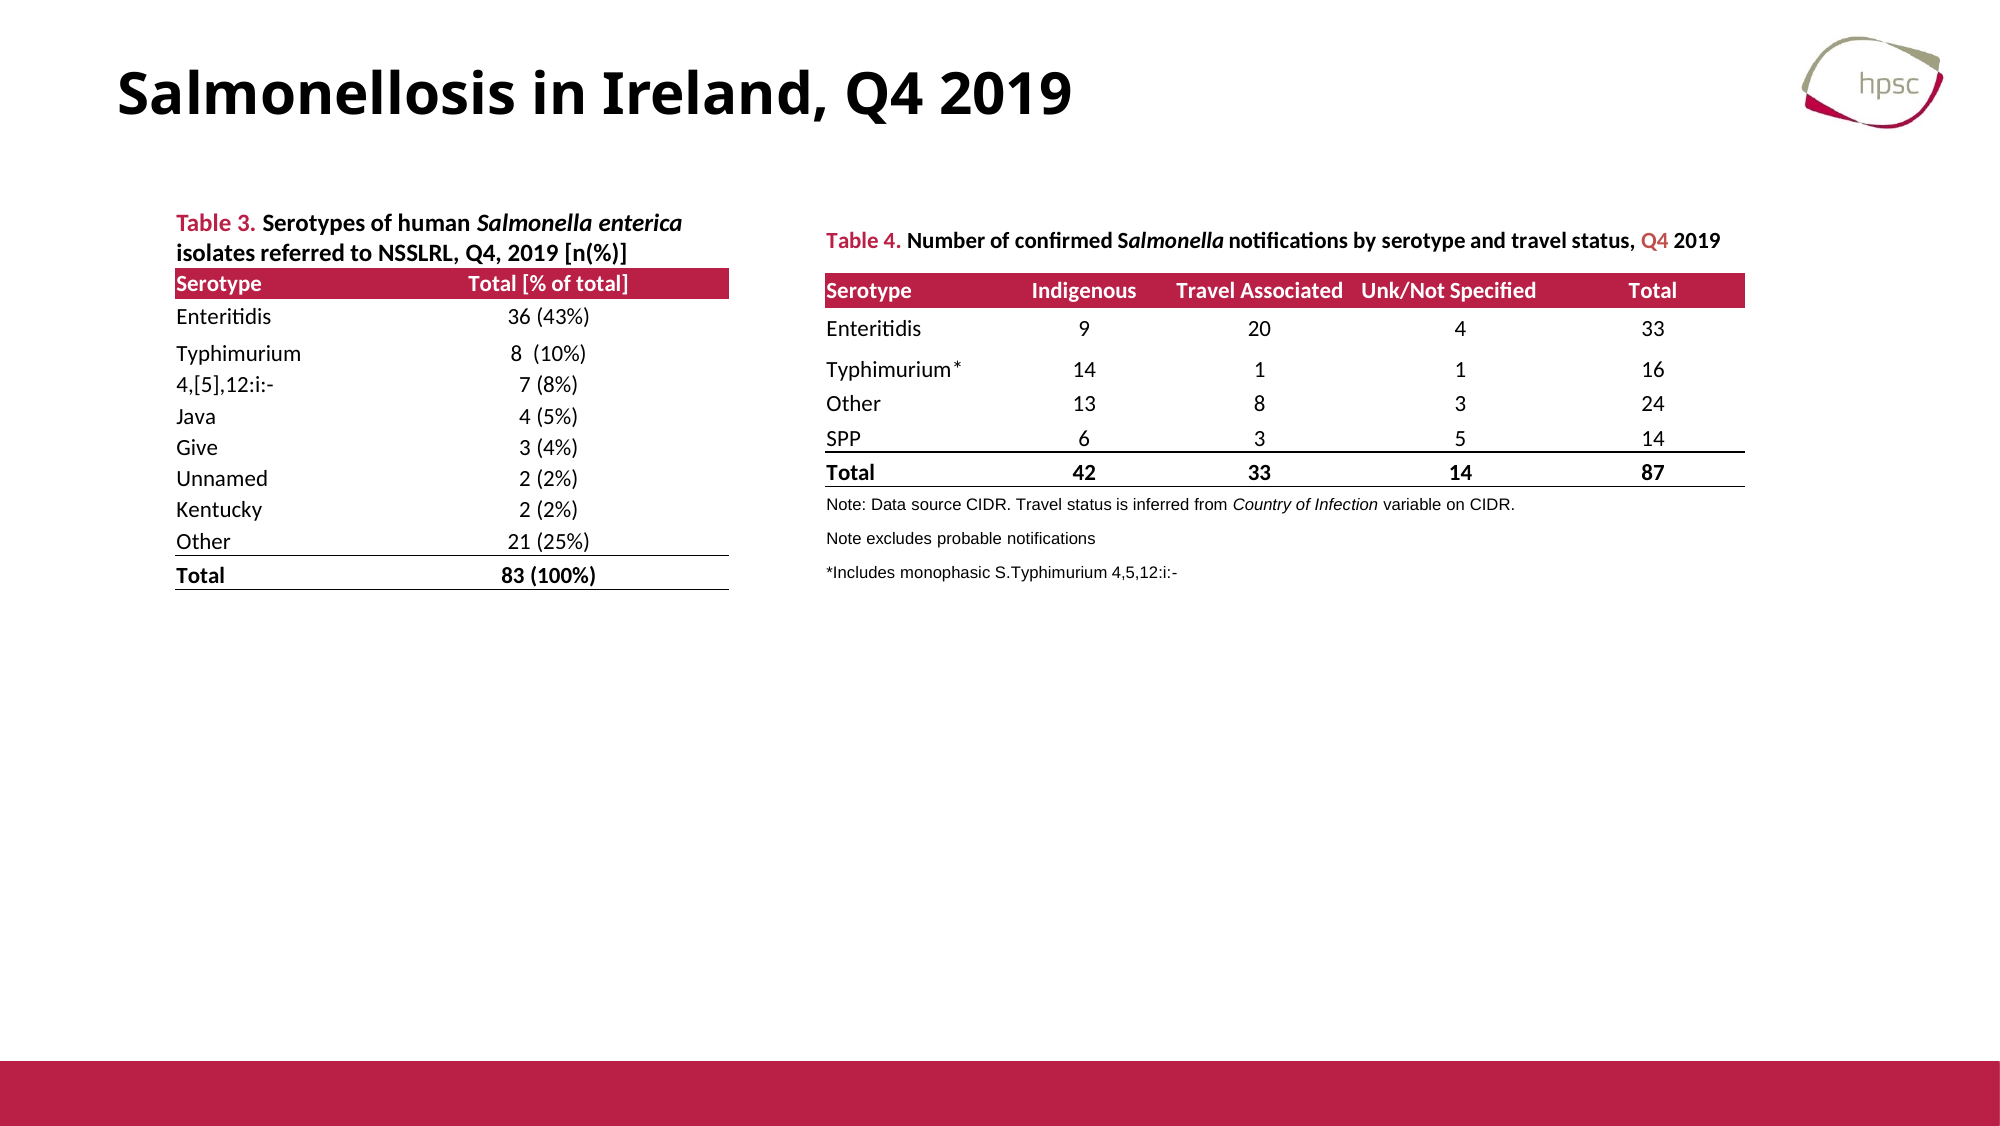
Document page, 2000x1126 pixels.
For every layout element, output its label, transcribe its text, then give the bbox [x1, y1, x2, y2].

picture [1787, 12, 1956, 153]
picture [174, 199, 2000, 604]
title Salmonellosis in Ireland, Q4 2019 [99, 45, 1650, 138]
